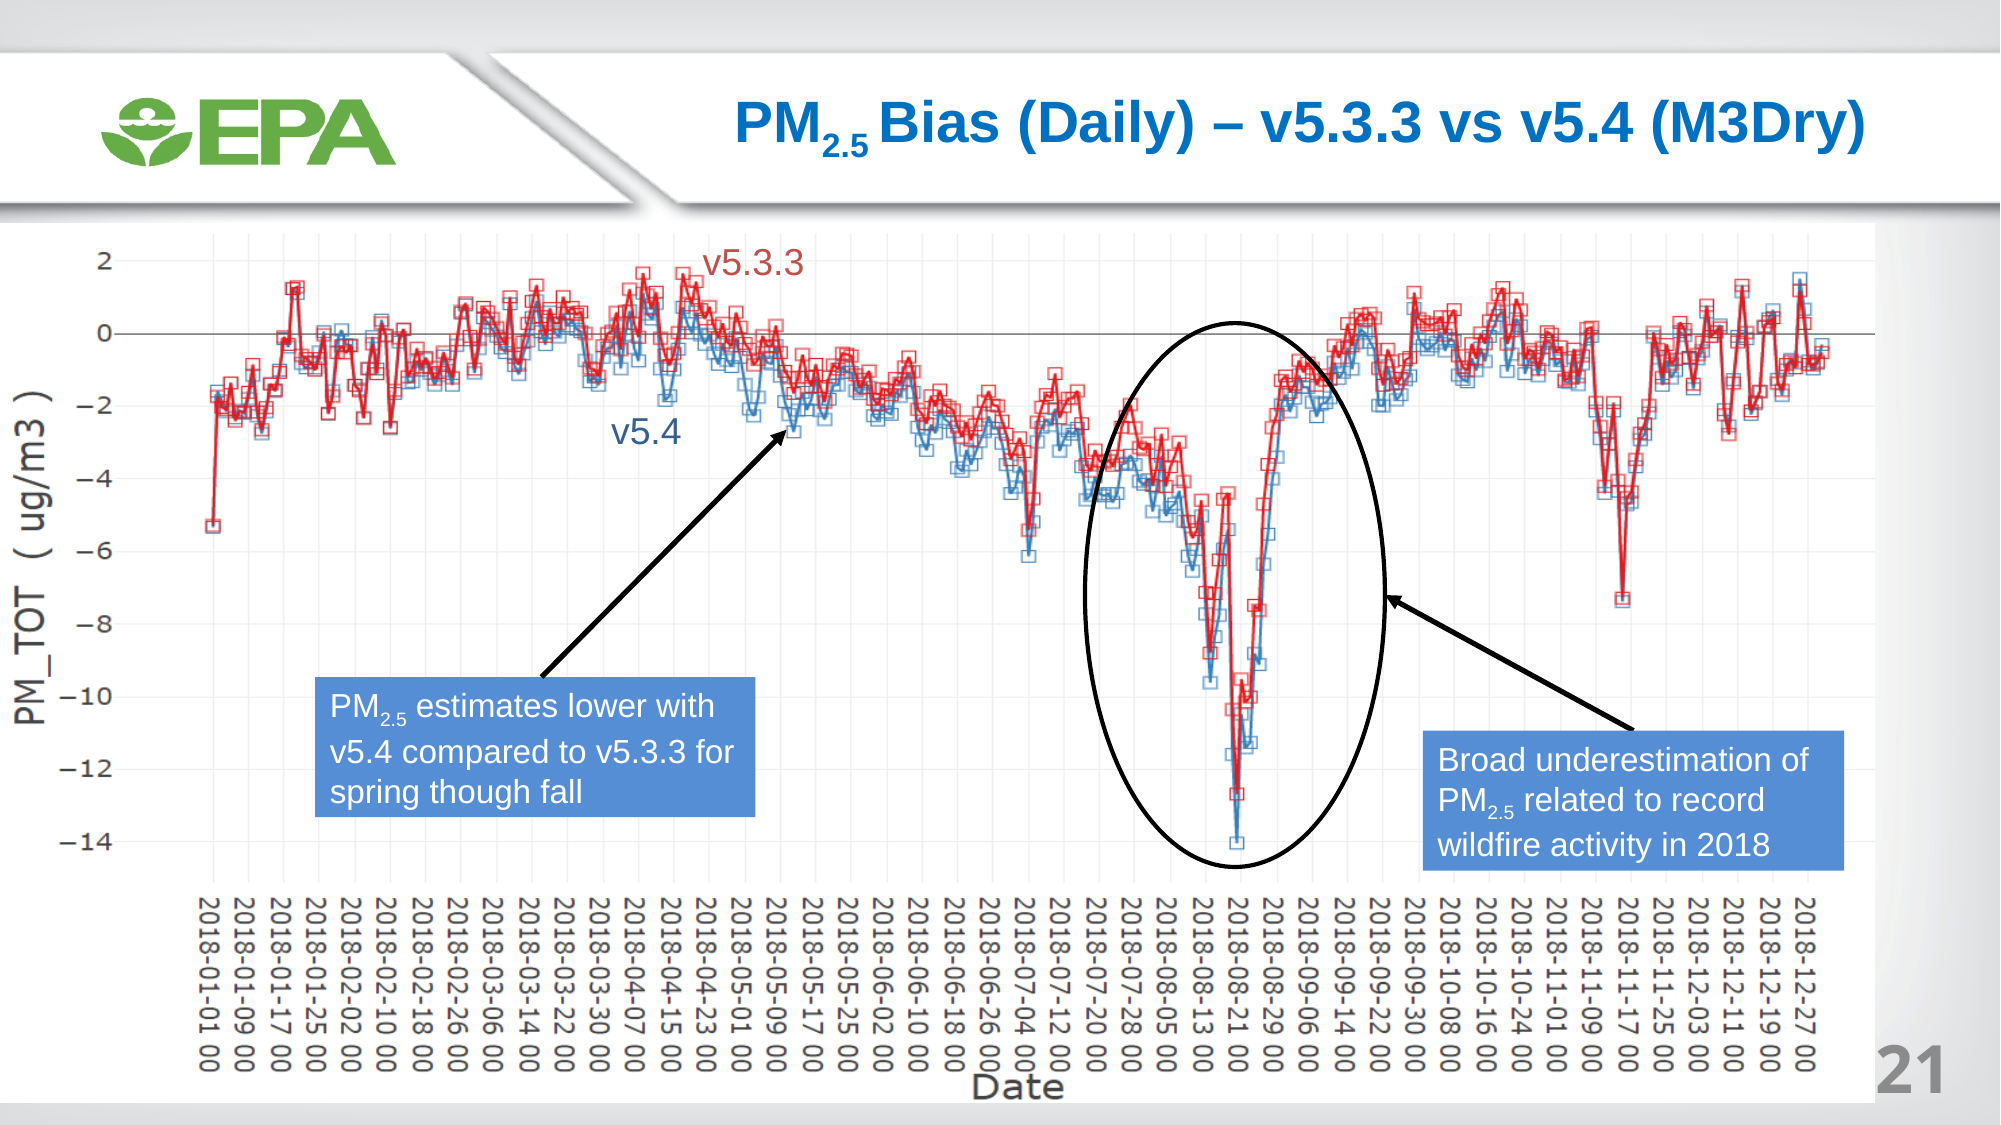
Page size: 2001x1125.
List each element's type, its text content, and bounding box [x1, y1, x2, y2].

picture [0, 0, 2000, 1125]
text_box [314, 429, 787, 814]
slide_number 21 [1882, 1042, 1967, 1103]
list PM2.5 Bias (Daily) – v5.3.3 vs v5.4 (M3Dry) [603, 76, 2000, 190]
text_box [1084, 322, 1845, 868]
